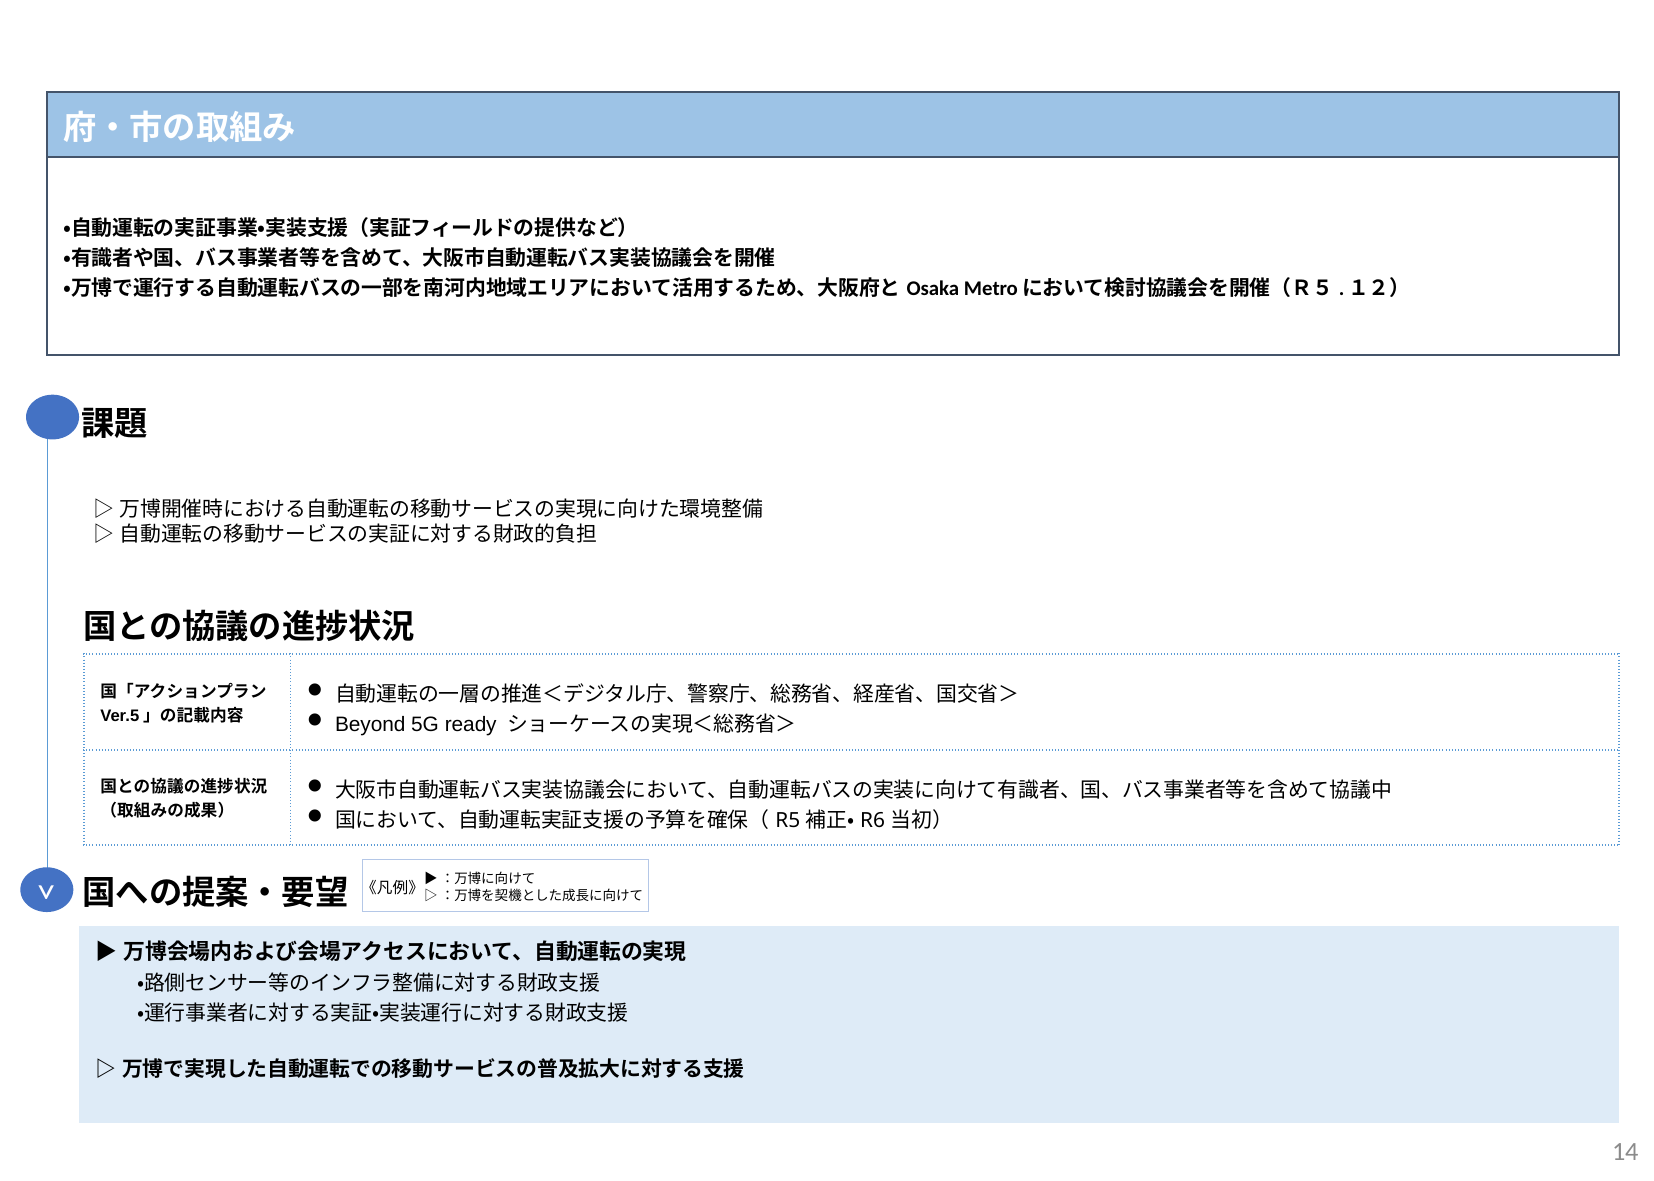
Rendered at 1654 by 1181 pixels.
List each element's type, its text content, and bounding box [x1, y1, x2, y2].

text_box 国との協議の進捗状況 [68, 598, 431, 653]
table_header ▶万博会場内および会場アクセスにおいて、自動運転の実現 ・路側センサー等のインフラ整備に対する財政支援 ・運行事業者に対する実証・実装運行に対する財政支援 [79, 926, 1619, 1044]
table_cell 大阪市自動運転バス実装協議会において、自動運転バスの実装に向けて有識者、国、バス事業者等を含めて協議中 国において、自動運転実証支援の予算を確保（R5補正・R6当初） [291, 750, 1619, 845]
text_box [346, 855, 679, 912]
text_box 課題 [66, 394, 163, 450]
text_box [25, 393, 81, 441]
table_cell ▷万博で実現した自動運転での移動サービスの普及拡大に対する支援 [79, 1044, 1619, 1123]
text_box ▷万博開催時における自動運転の移動サービスの実現に向けた環境整備 ▷自動運転の移動サービスの実証に対する財政的負担 [79, 450, 1597, 590]
table_header 府・市の取組み [48, 93, 1618, 156]
table_header 国「アクションプランVer.5」の記載内容 [84, 654, 291, 750]
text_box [18, 867, 80, 917]
table_cell ・自動運転の実証事業・実装支援（実証フィールドの提供など） ・有識者や国、バス事業者等を含めて、大阪市自動運転バス実装協議会を開催 ・万博で運行する自動運転バスの一部を南河内地域エリアにおいて活用するため、大阪府とOsaka Metroにおいて検討協議会を開催（Ｒ５.１２） [48, 158, 1618, 354]
table_cell 国との協議の進捗状況 （取組みの成果） [84, 750, 291, 845]
text_box 国への提案・要望 [67, 864, 364, 919]
table_header 自動運転の一層の推進＜デジタル庁、警察庁、総務省、経産省、国交省＞ Beyond 5G ready ショーケースの実現＜総務省＞ [291, 654, 1619, 750]
slide_number 14 [1585, 1118, 1654, 1181]
